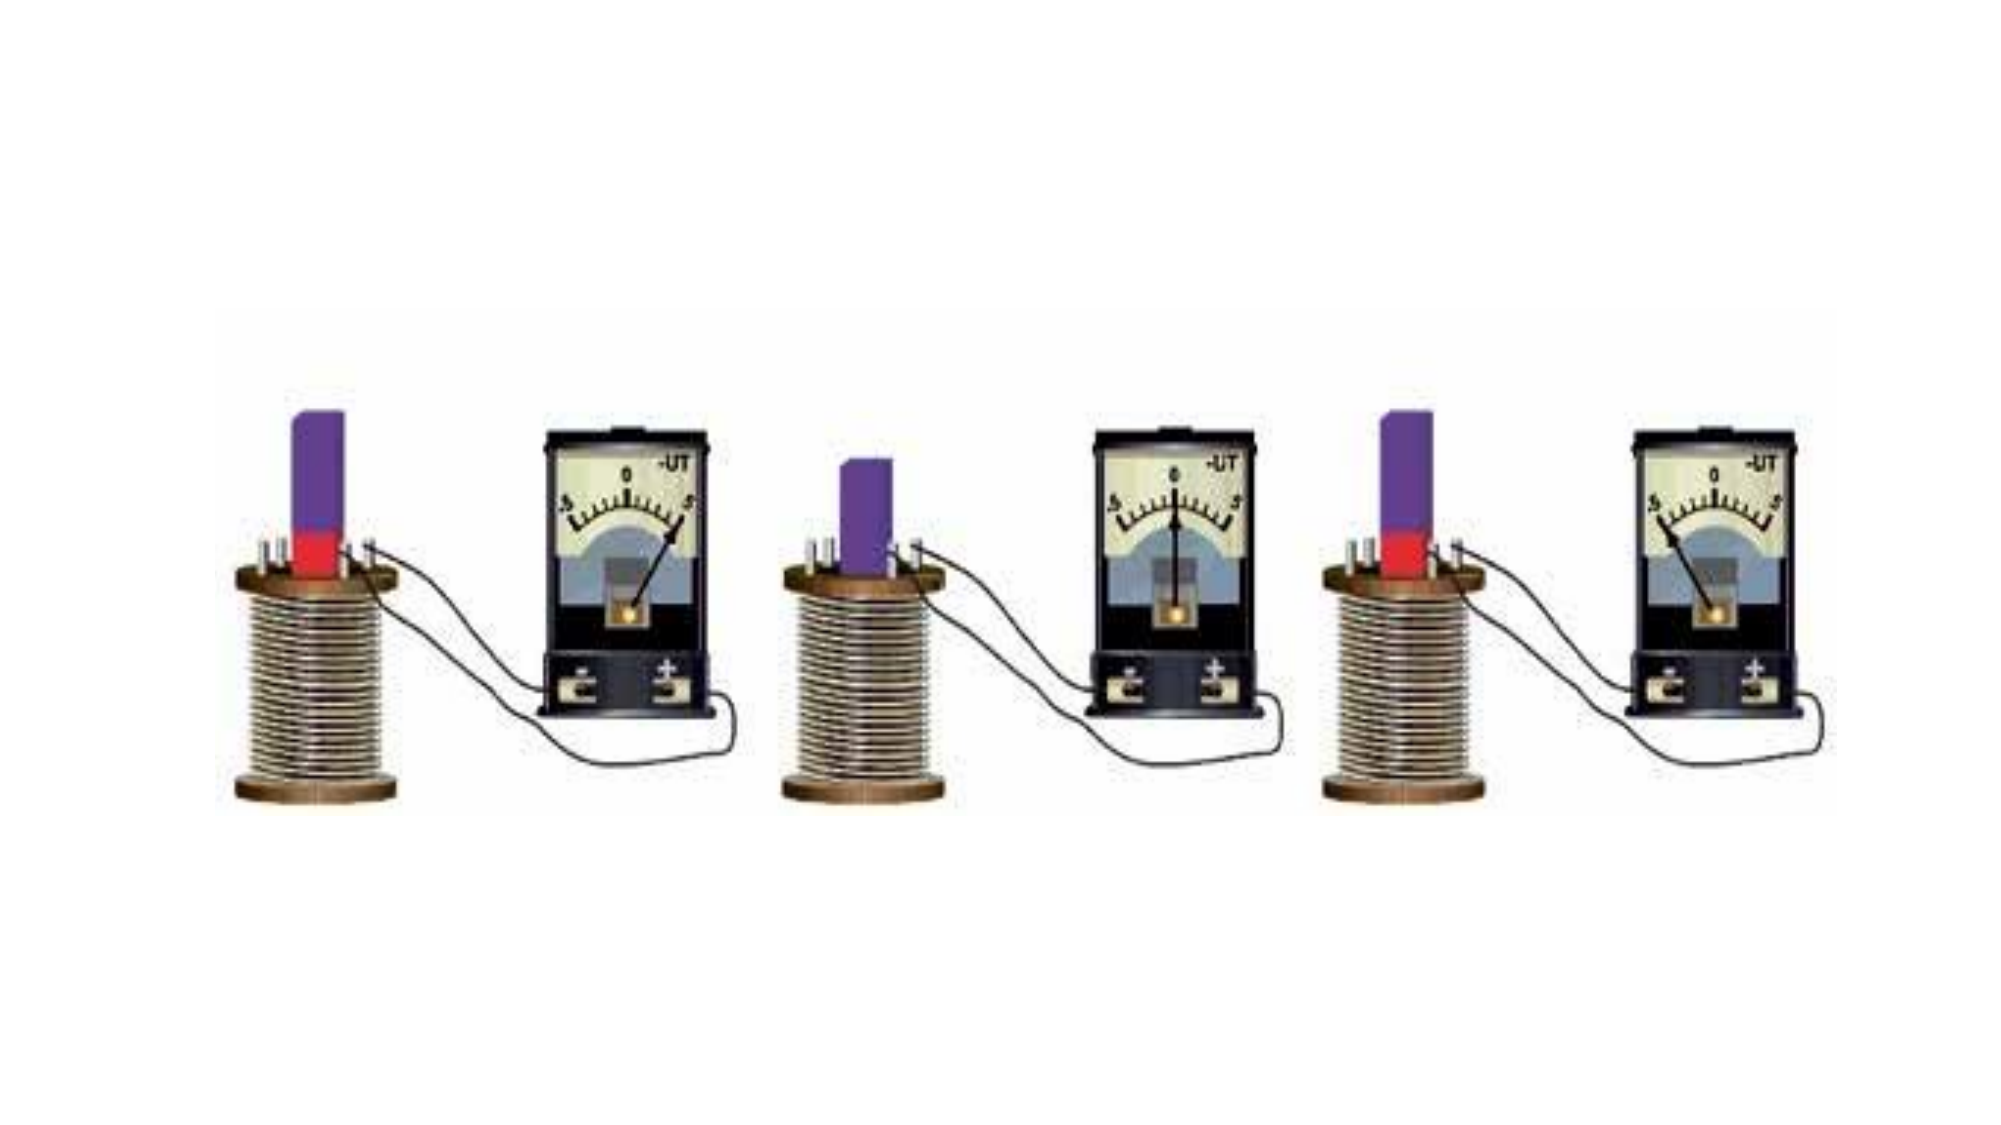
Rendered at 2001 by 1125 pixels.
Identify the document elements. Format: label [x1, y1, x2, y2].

list [215, 308, 1837, 816]
